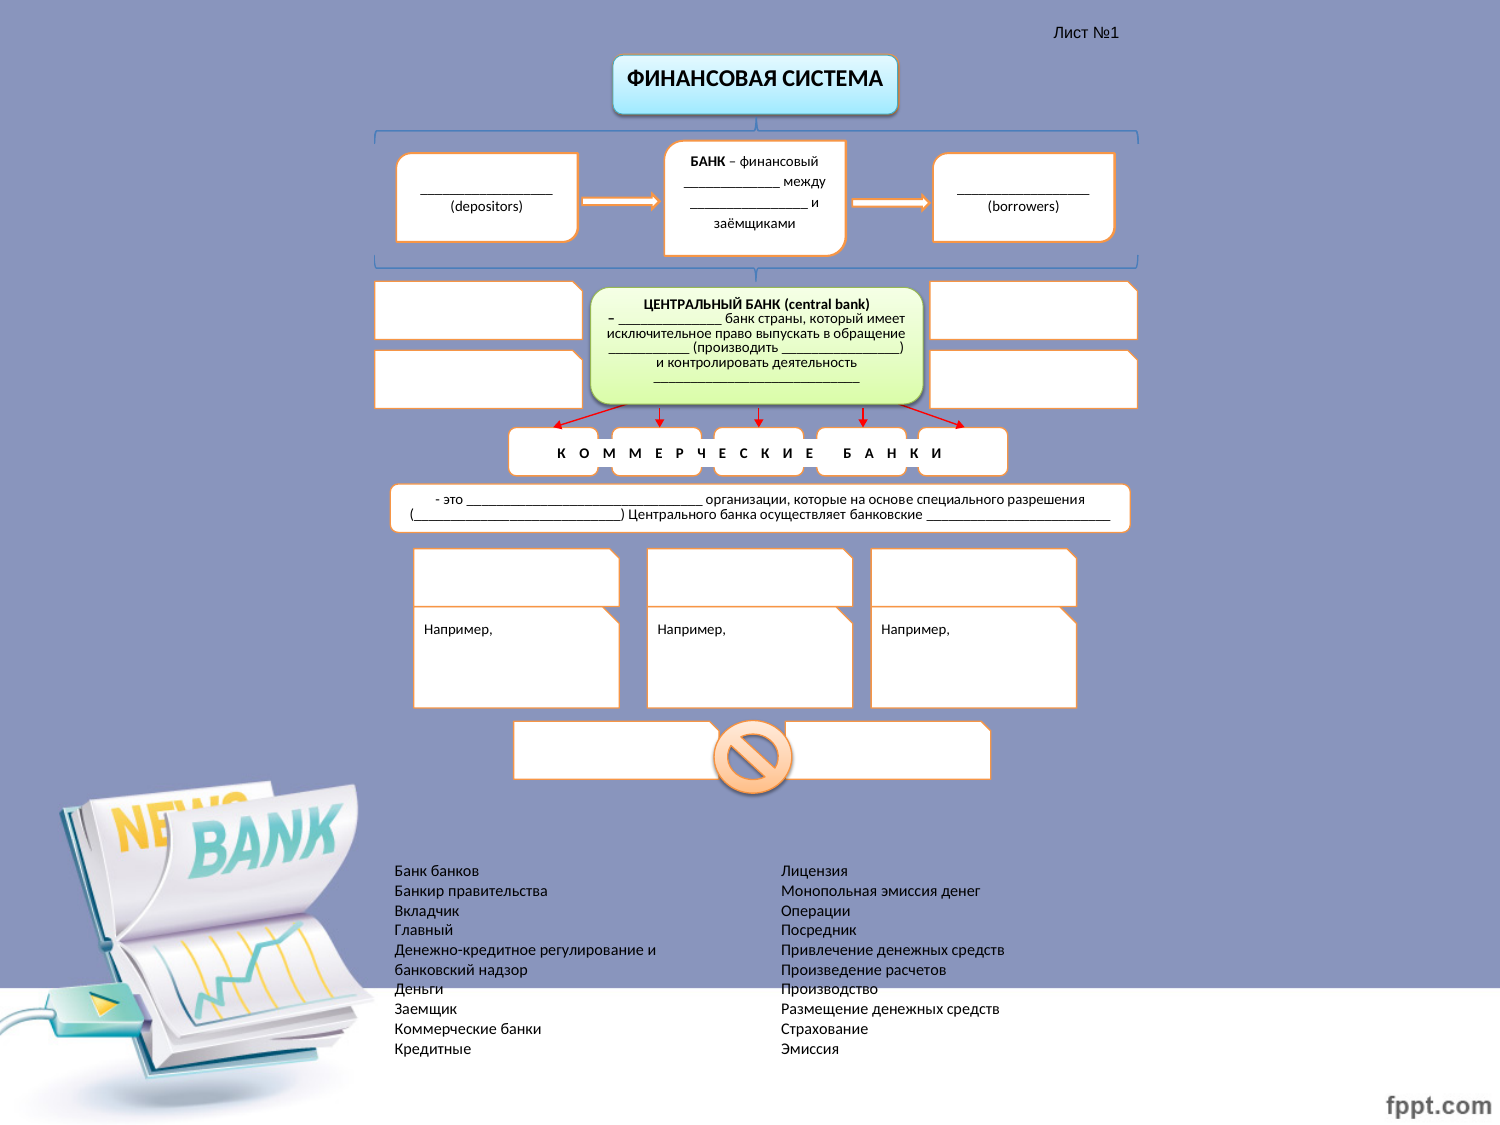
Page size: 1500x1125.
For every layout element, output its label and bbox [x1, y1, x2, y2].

text_box [373, 22, 1140, 1083]
picture [0, 0, 1500, 1125]
